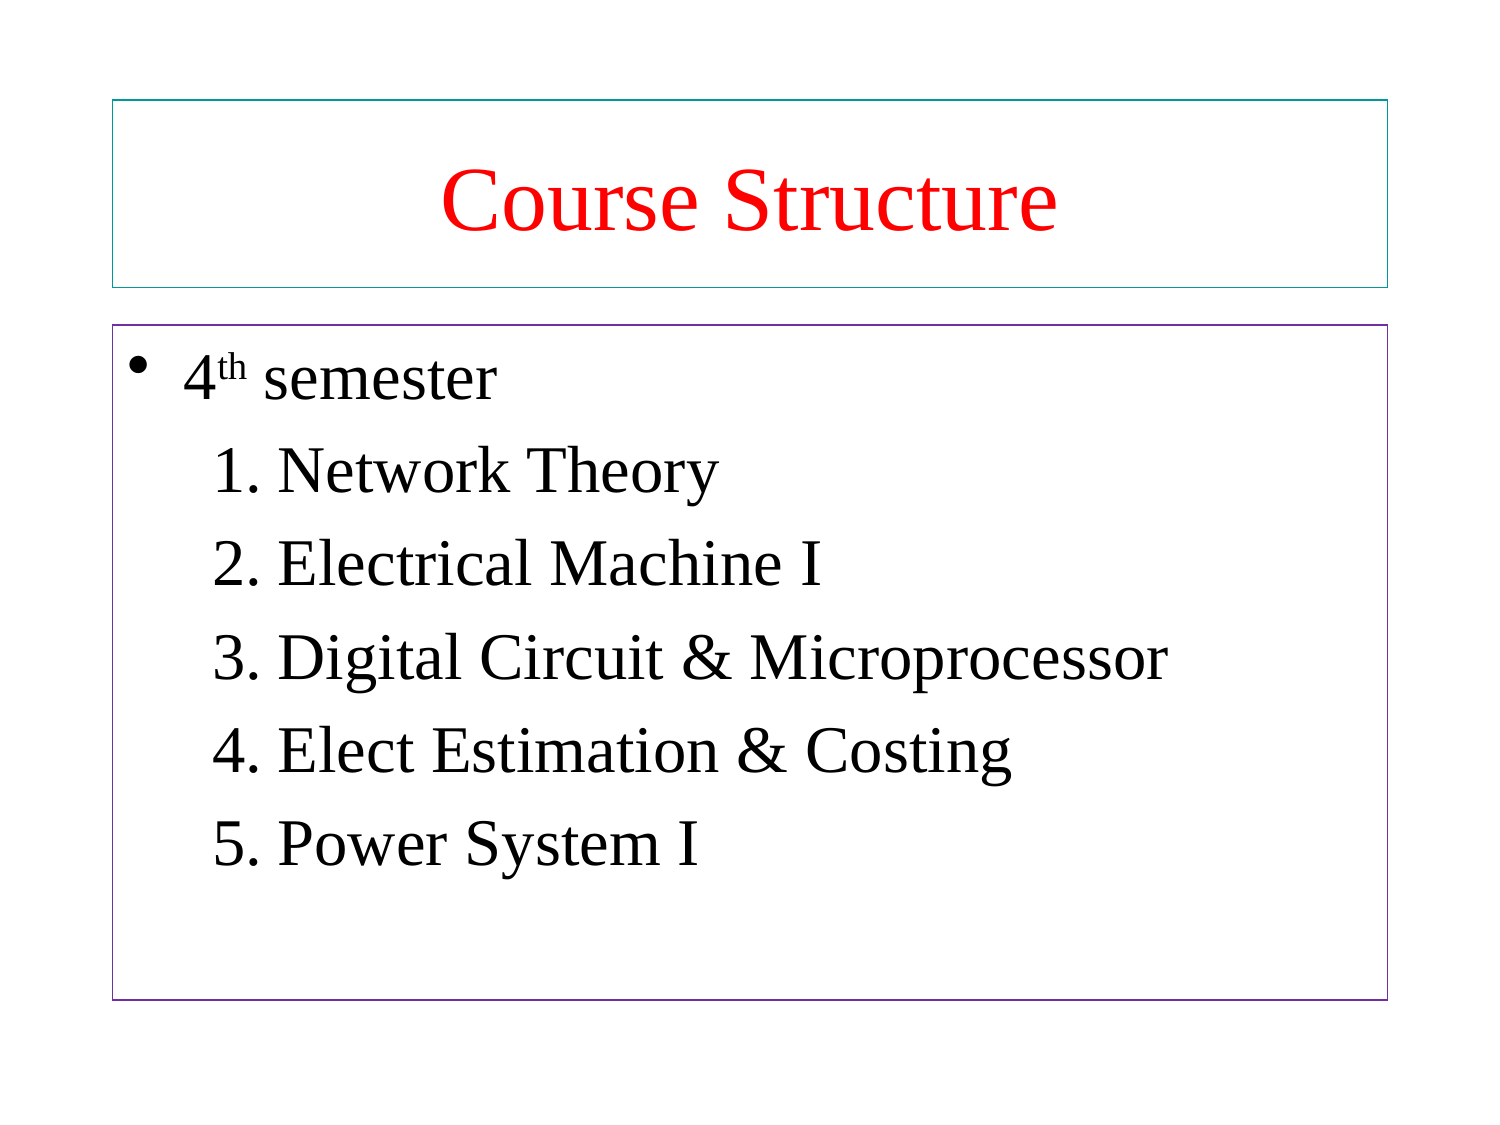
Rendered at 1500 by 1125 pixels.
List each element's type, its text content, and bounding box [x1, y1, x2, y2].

title Course Structure [112, 99, 1388, 288]
list 4th semester Network Theory Electrical Machine I Digital Circuit & Microprocessor Elect Estimation & Costing Power System I [112, 324, 1388, 1001]
